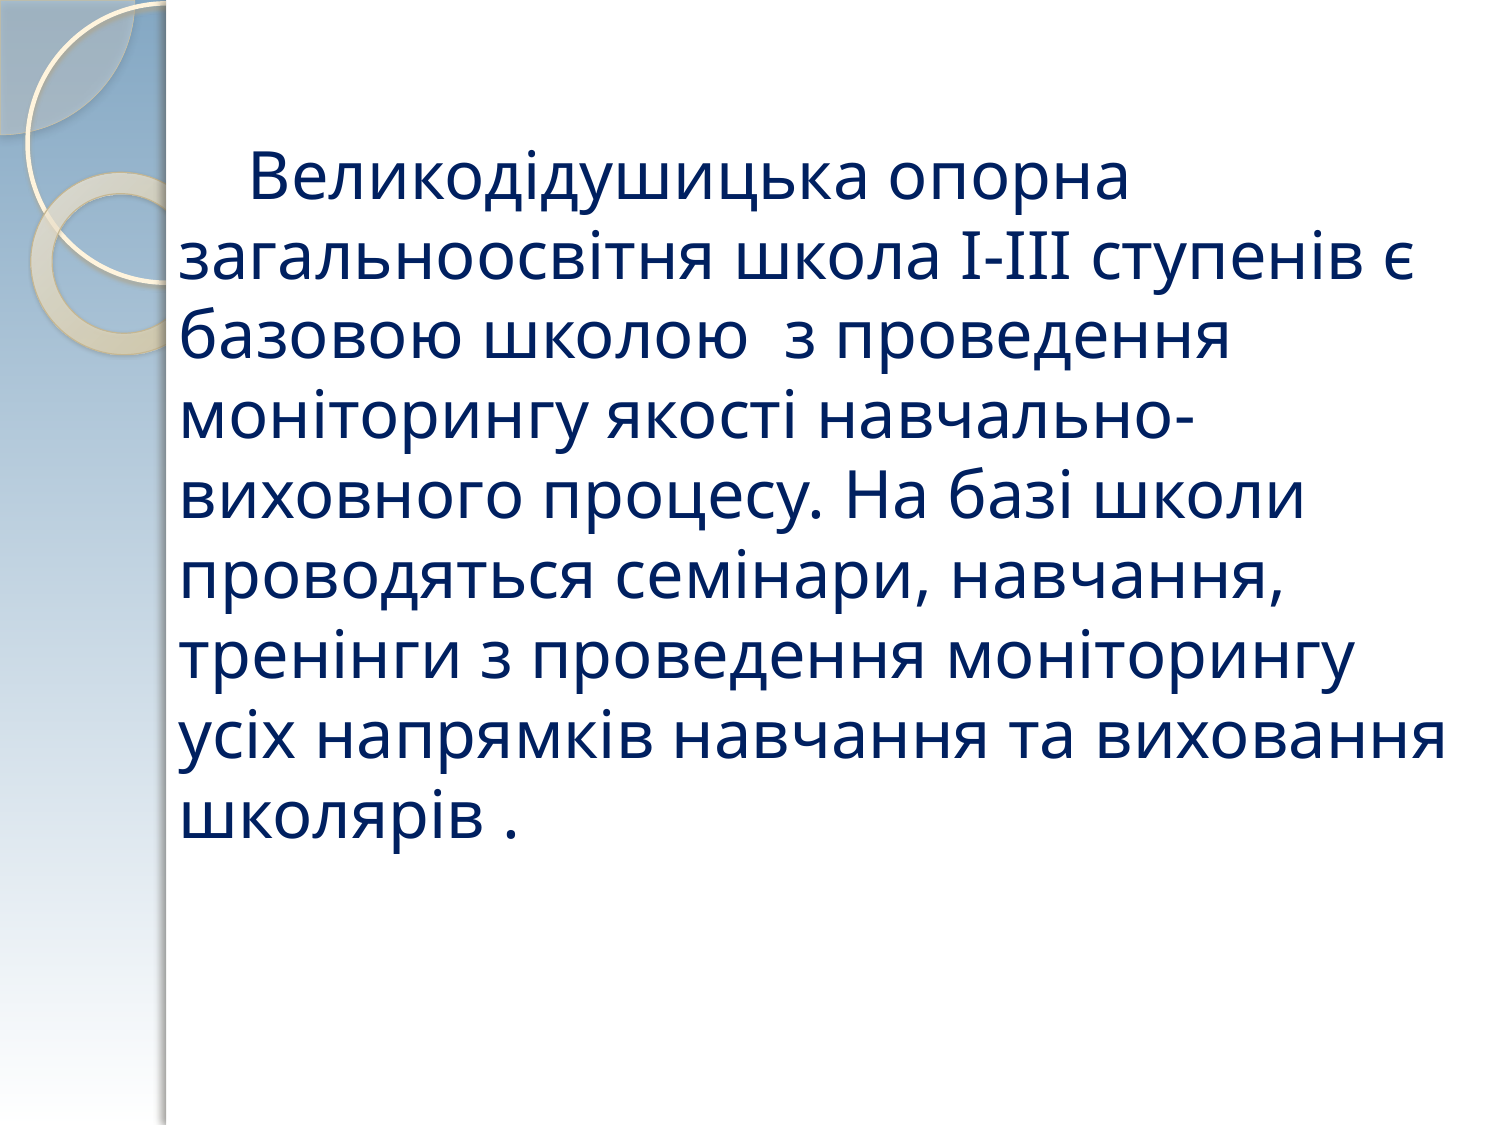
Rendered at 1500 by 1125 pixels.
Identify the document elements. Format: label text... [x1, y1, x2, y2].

title Великодідушицька опорна загальноосвітня школа І-ІІІ ступенів є базовою школою з проведення моніторингу якості навчально-виховного процесу. На базі школи проводяться семінари, навчання, тренінги з проведення моніторингу усіх напрямків навчання та виховання школярів . [164, 45, 1466, 1020]
